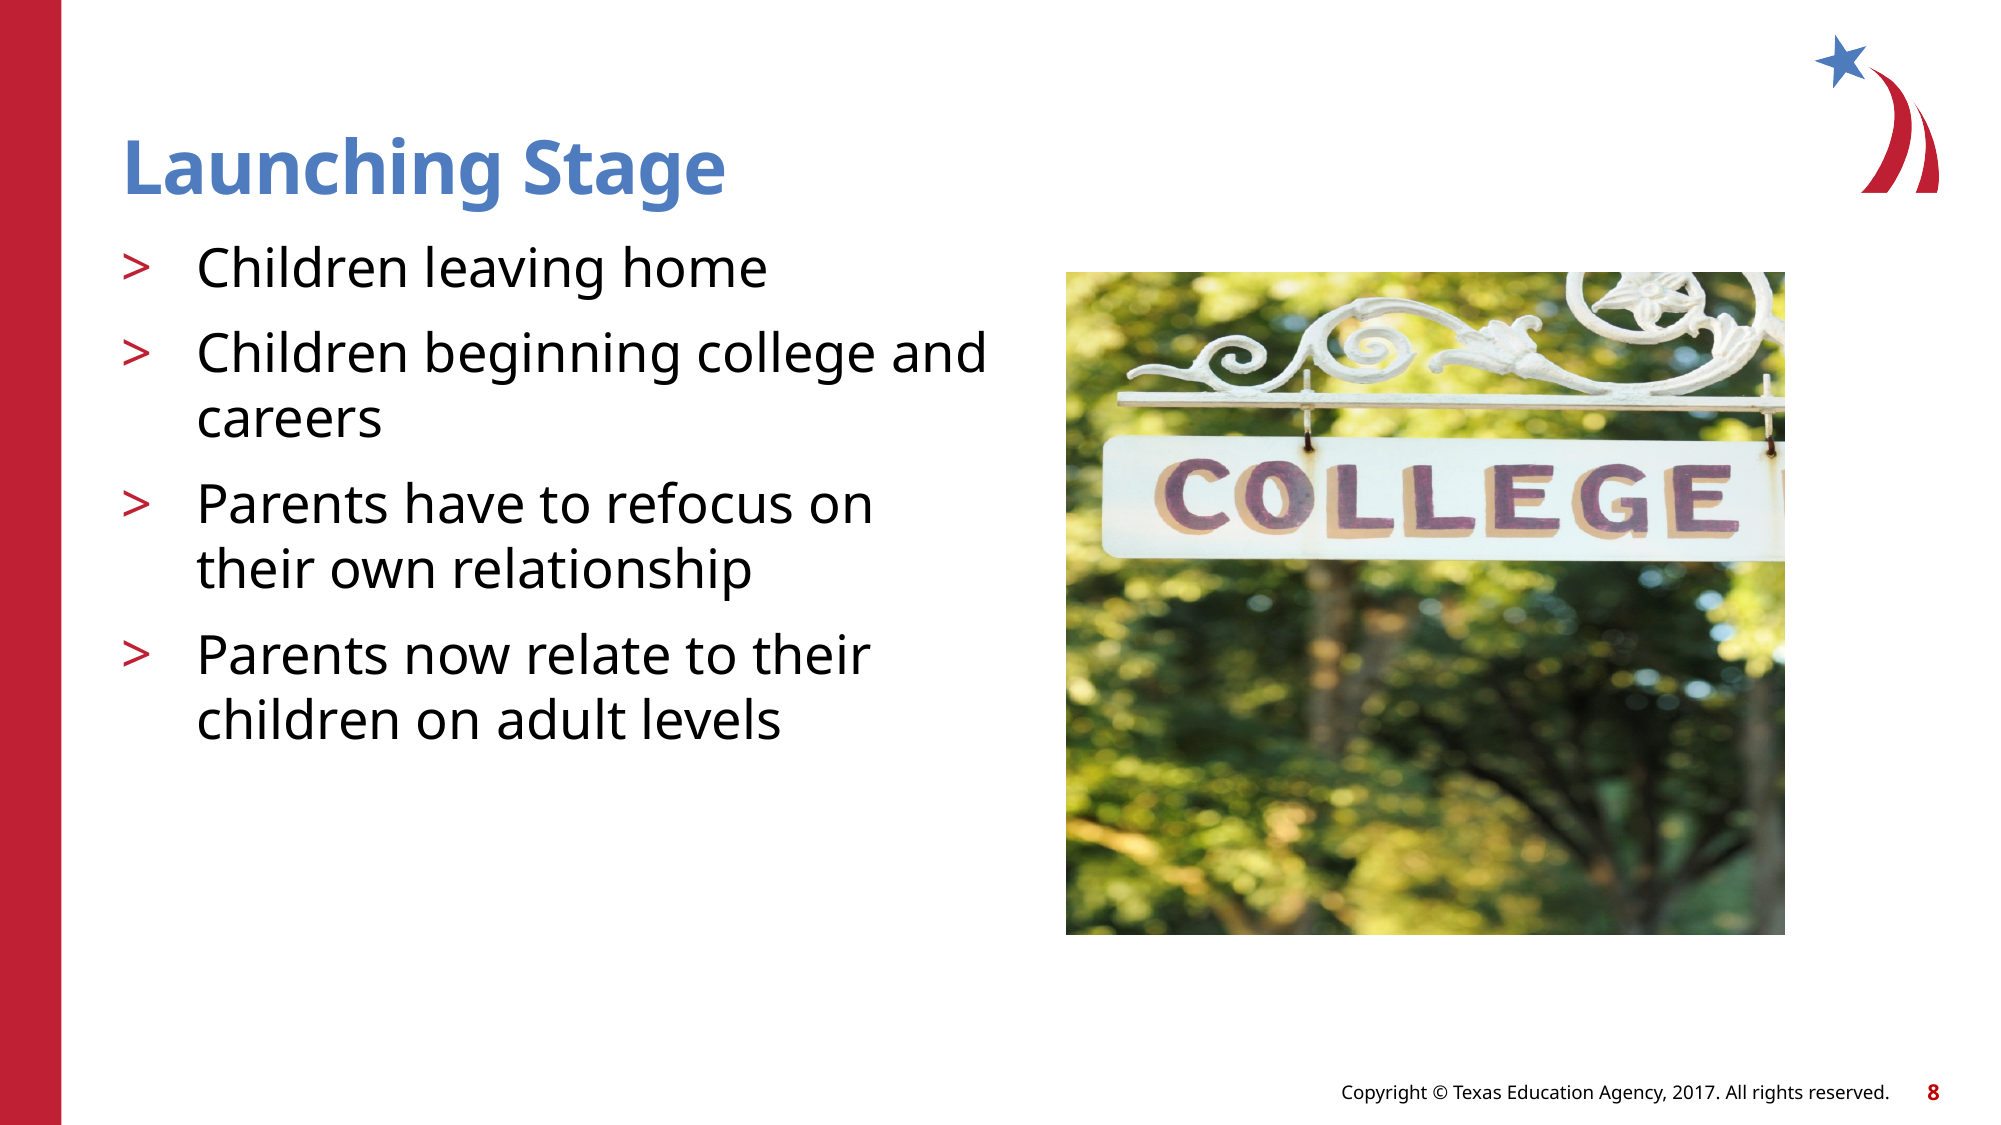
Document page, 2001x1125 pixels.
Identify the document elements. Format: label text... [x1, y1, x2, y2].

picture [1066, 272, 1785, 935]
picture [1814, 34, 1939, 193]
list Children leaving home Children beginning college and careers Parents have to refocus on their own relationship Parents now relate to their children on adult levels [121, 233, 1000, 1010]
title Launching Stage [121, 66, 1772, 211]
